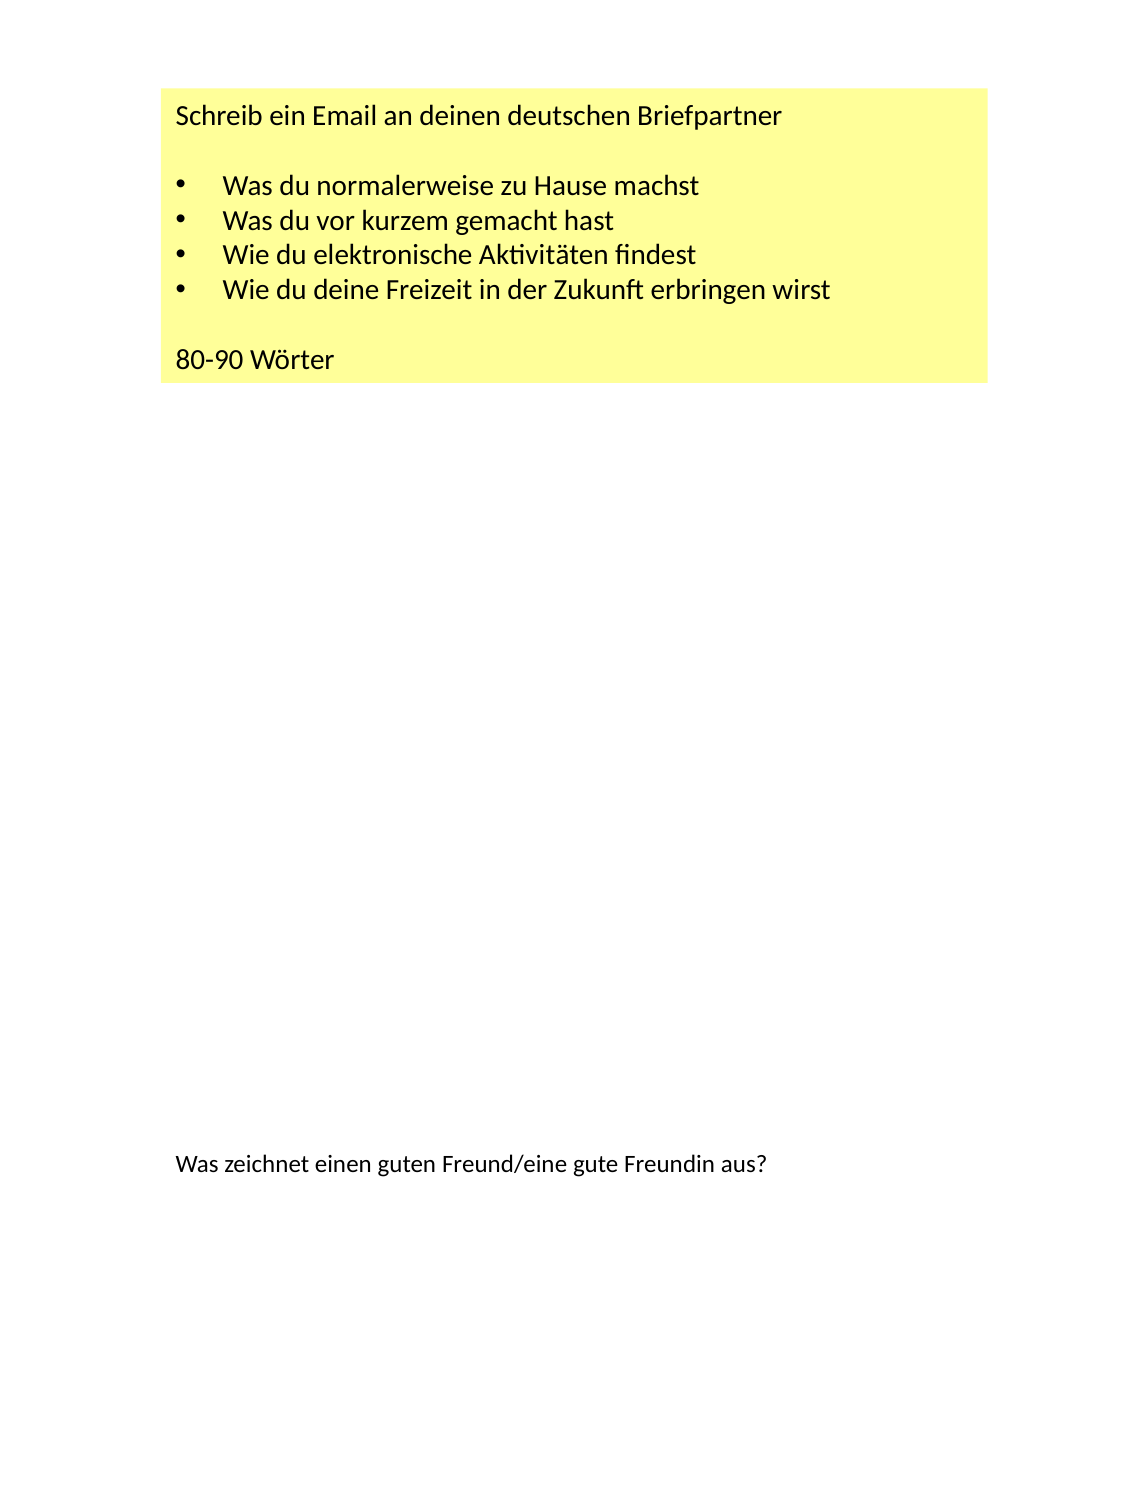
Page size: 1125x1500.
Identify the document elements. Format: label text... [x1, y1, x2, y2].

text_box Schreib ein Email an deinen deutschen Briefpartner Was du normalerweise zu Hause machst Was du vor kurzem gemacht hast Wie du elektronische Aktivitäten findest Wie du deine Freizeit in der Zukunft erbringen wirst 80-90 Wörter [160, 88, 988, 383]
text_box Was zeichnet einen guten Freund/eine gute Freundin aus? [160, 1139, 965, 1185]
